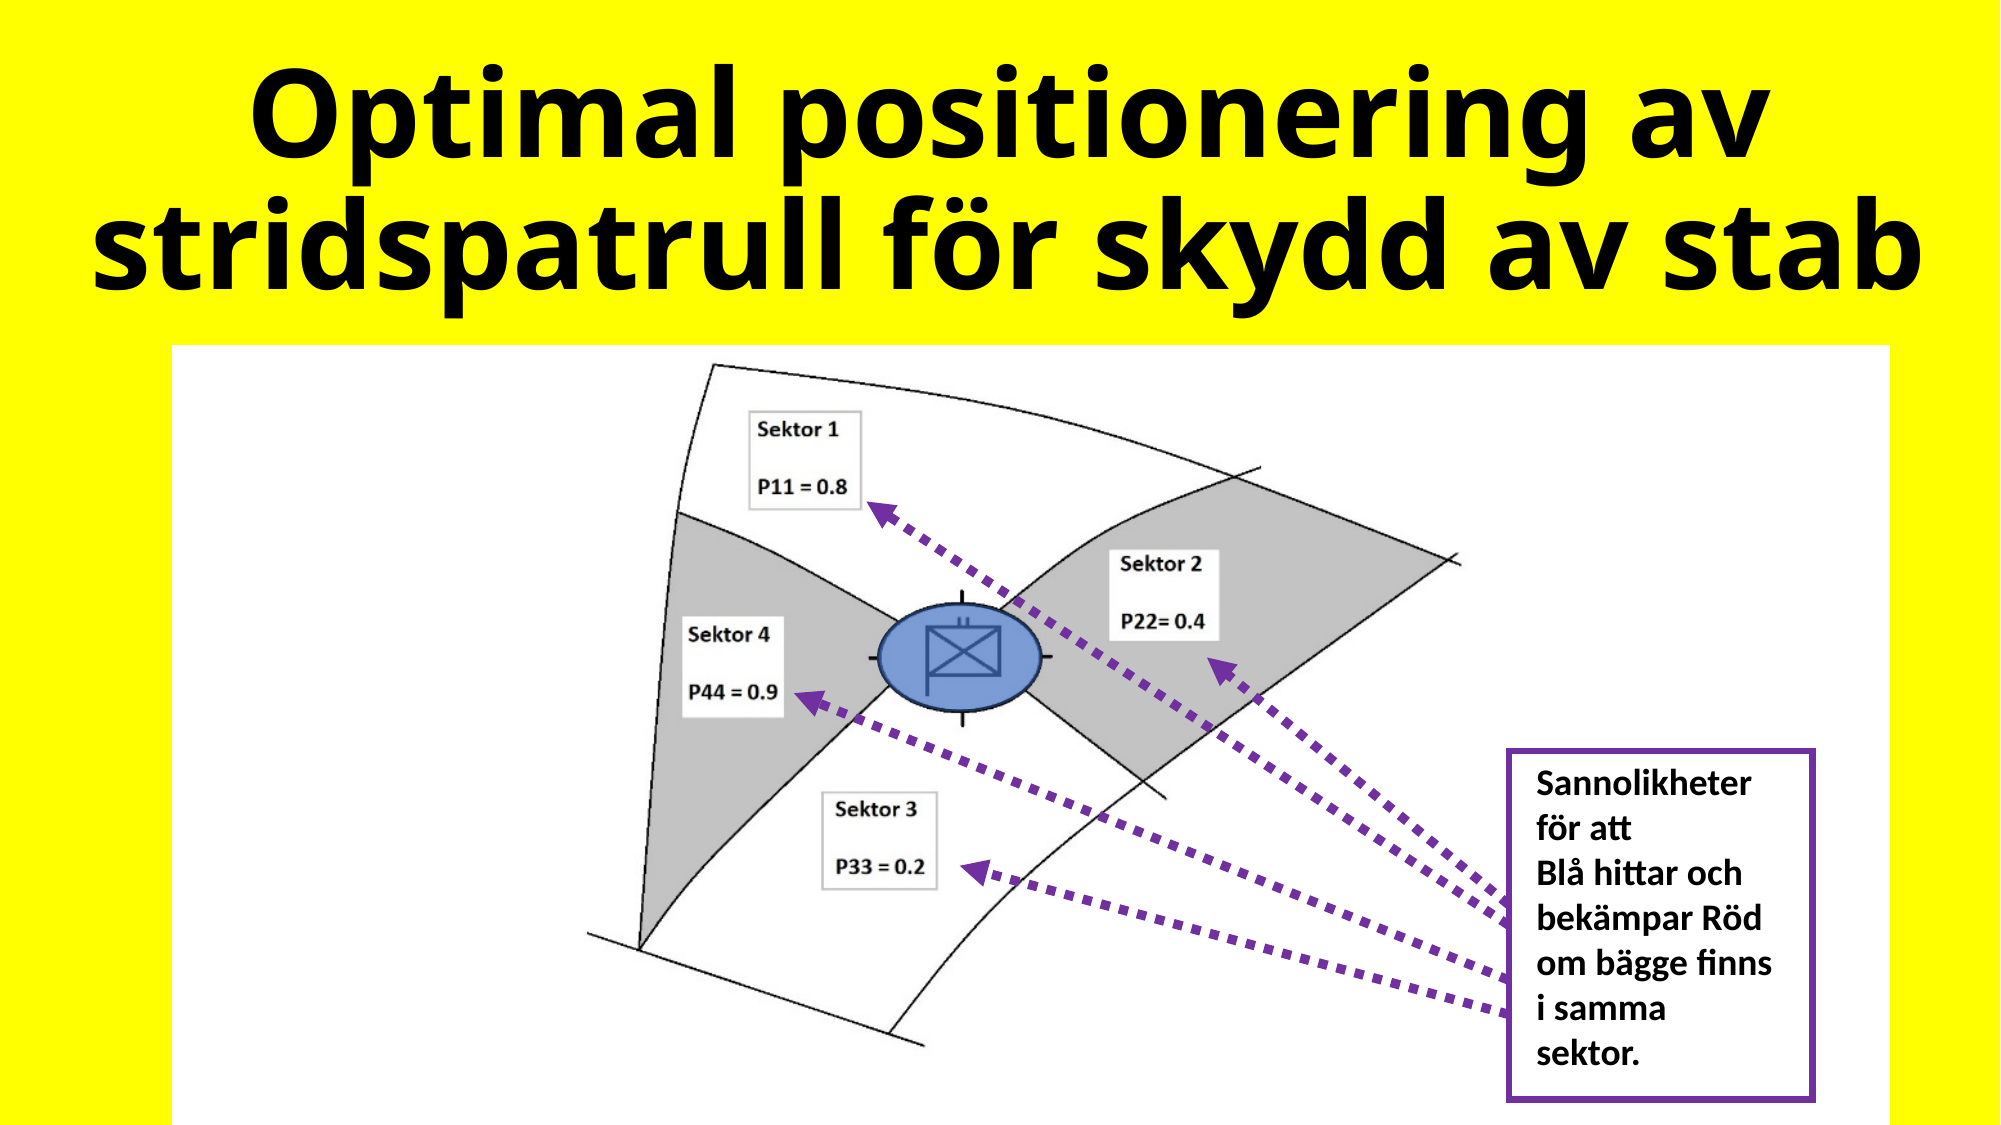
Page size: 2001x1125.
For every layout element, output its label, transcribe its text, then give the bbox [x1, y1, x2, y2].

title Optimal positionering av stridspatrull för skydd av stab [62, 40, 1956, 324]
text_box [793, 693, 1509, 980]
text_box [866, 501, 1509, 693]
picture [172, 345, 1890, 1125]
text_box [1206, 657, 1509, 693]
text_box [959, 865, 1509, 1015]
